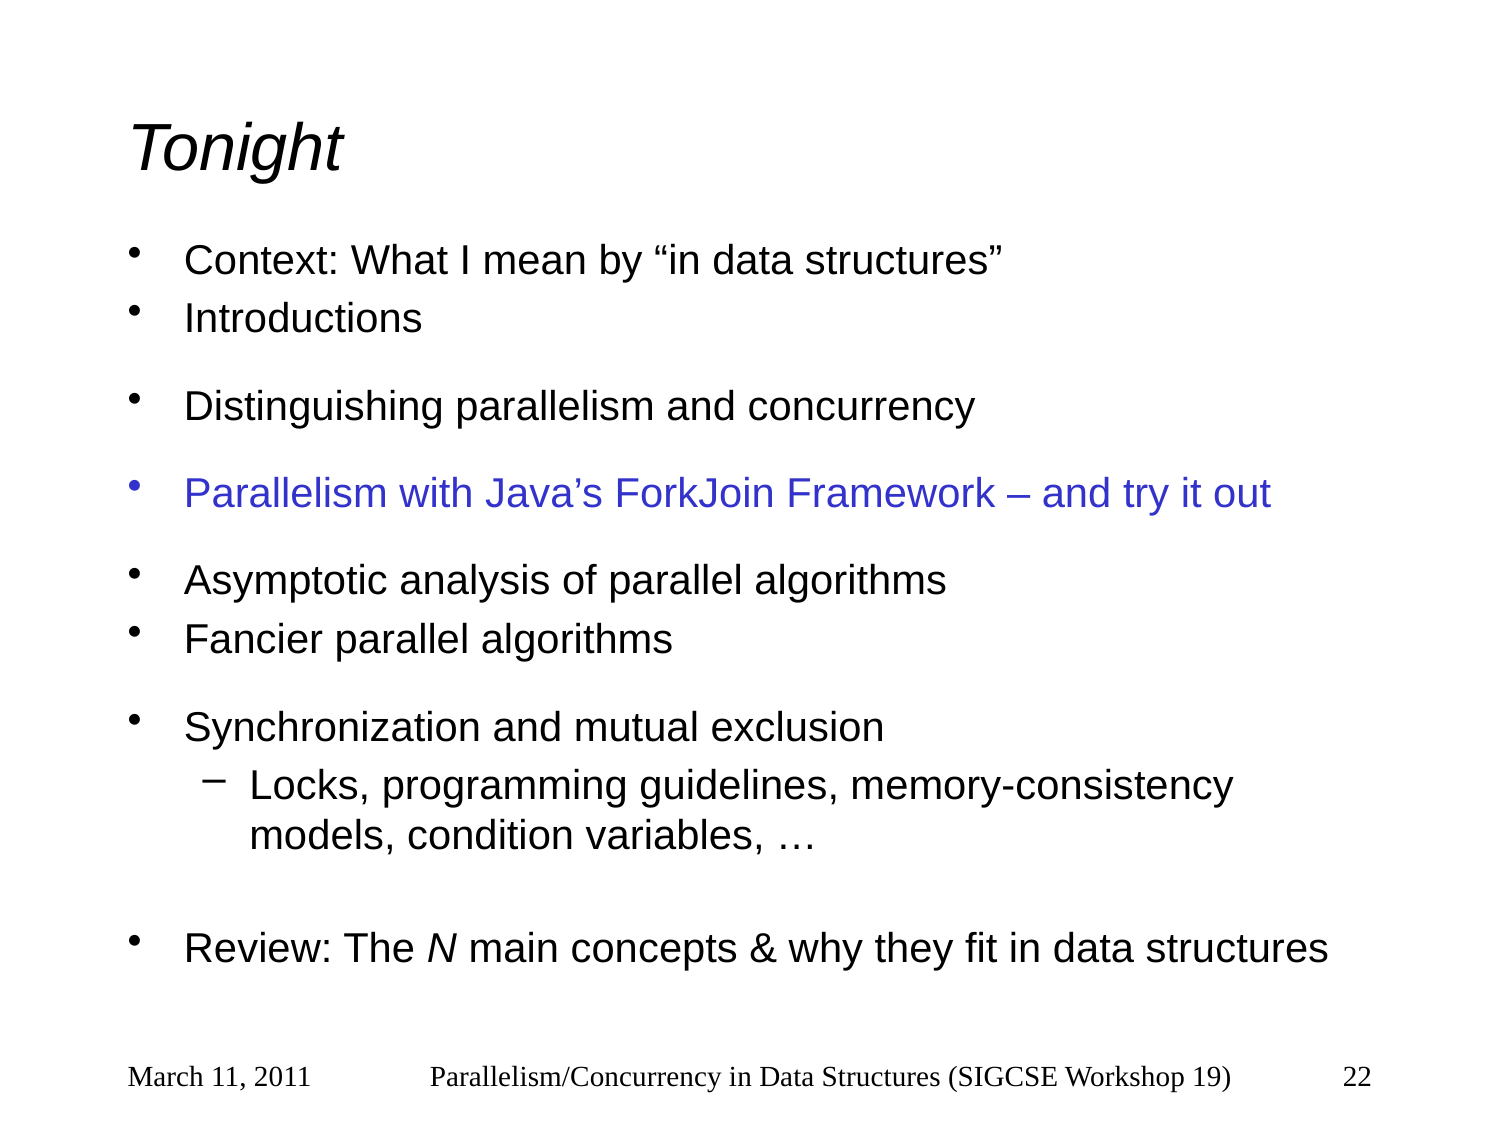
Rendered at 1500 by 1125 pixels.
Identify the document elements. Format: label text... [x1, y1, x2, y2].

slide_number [112, 1049, 412, 1125]
title Tonight [112, 49, 1388, 224]
footer Parallelism/Concurrency in Data Structures (SIGCSE Workshop 19) [412, 1049, 1251, 1125]
slide_number 22 [1251, 1049, 1388, 1125]
list Context: What I mean by “in data structures” Introductions Distinguishing parallelism and concurrency Parallelism with Java’s ForkJoin Framework – and try it out Asymptotic analysis of parallel algorithms Fancier parallel algorithms Synchronization and mutual exclusion Locks, programming guidelines, memory-consistency models, condition variables, … Review: The N main concepts & why they fit in data structures [112, 224, 1388, 1026]
